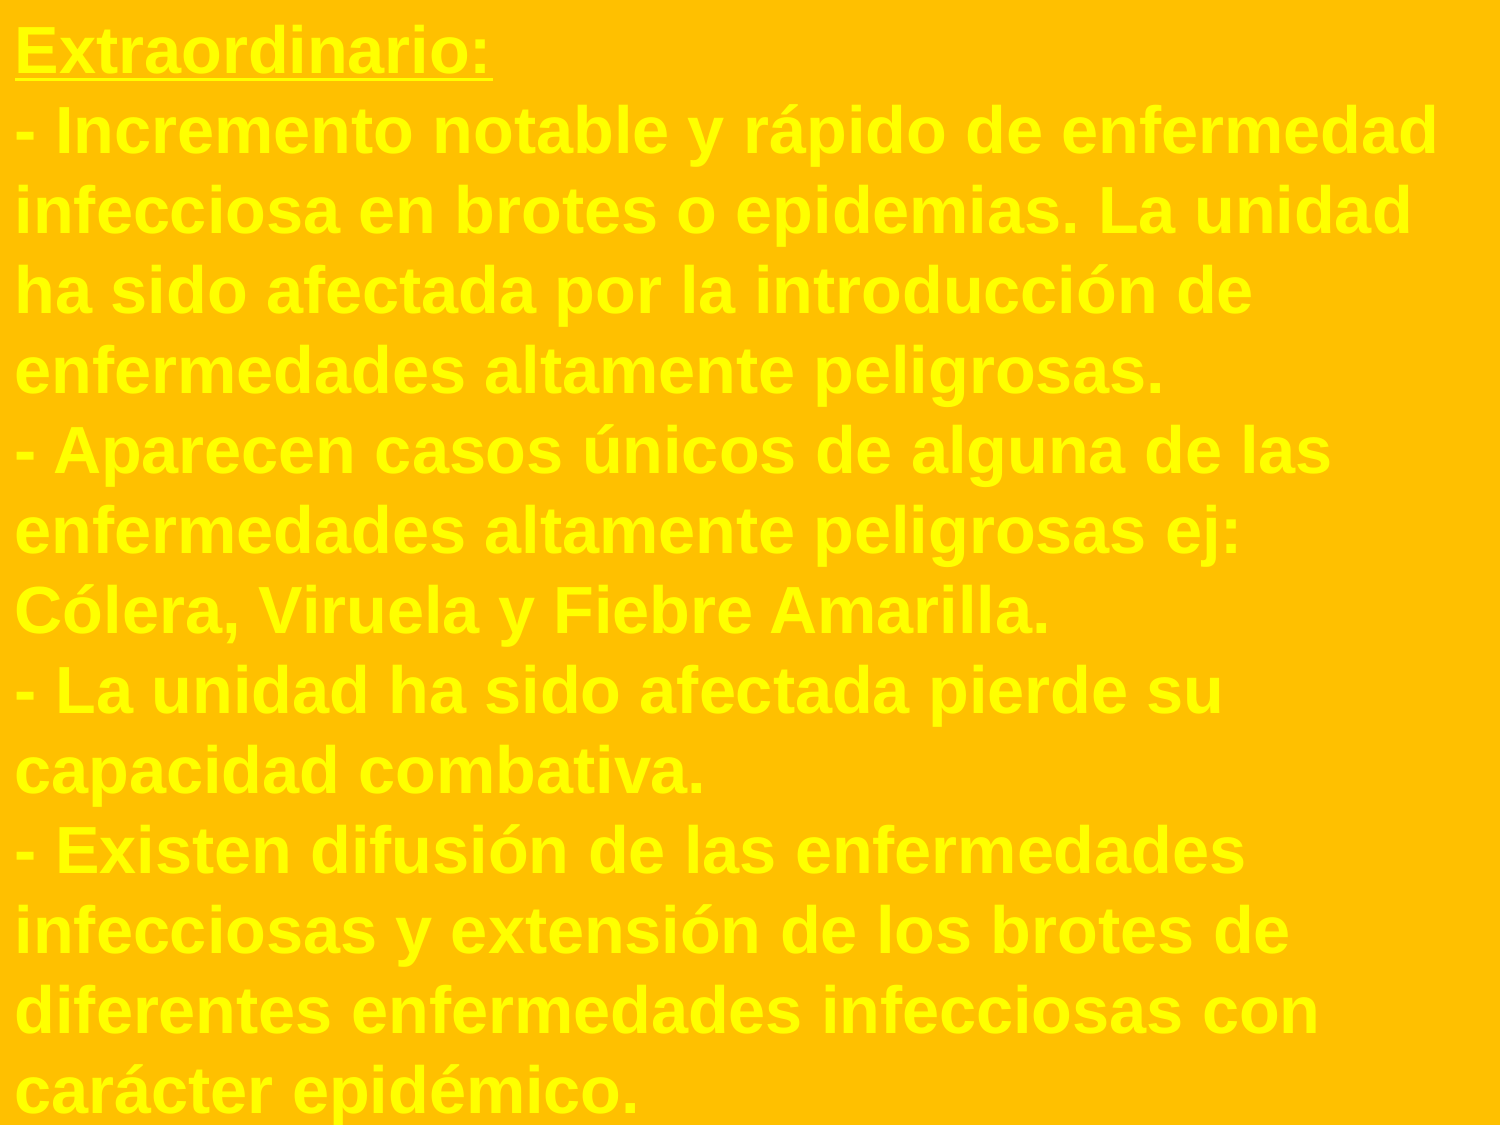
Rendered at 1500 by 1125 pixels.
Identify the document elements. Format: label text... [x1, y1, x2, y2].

text_box Extraordinario: - Incremento notable y rápido de enfermedad infecciosa en brotes o epidemias. La unidad ha sido afectada por la introducción de enfermedades altamente peligrosas. - Aparecen casos únicos de alguna de las enfermedades altamente peligrosas ej: Cólera, Viruela y Fiebre Amarilla. - La unidad ha sido afectada pierde su capacidad combativa. - Existen difusión de las enfermedades infecciosas y extensión de los brotes de diferentes enfermedades infecciosas con carácter epidémico. [0, 0, 1500, 1125]
